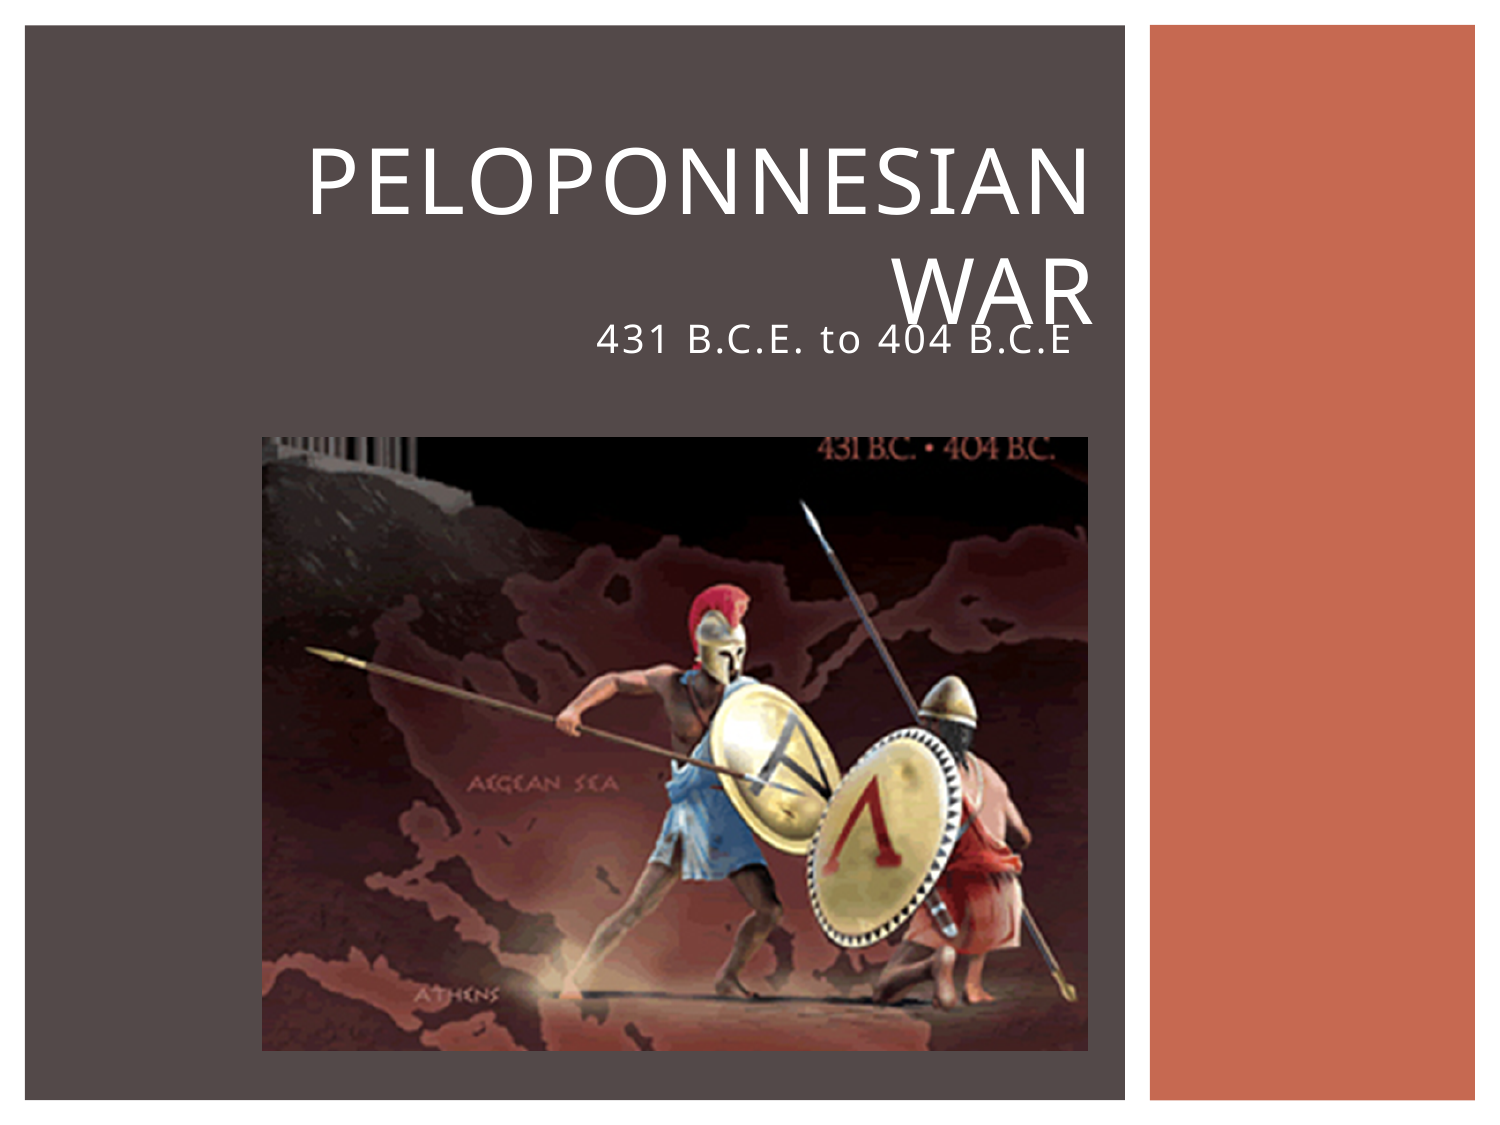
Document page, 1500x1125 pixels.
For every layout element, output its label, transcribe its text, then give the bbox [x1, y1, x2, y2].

title Peloponnesian War [75, 138, 1113, 439]
picture [262, 437, 1088, 1051]
